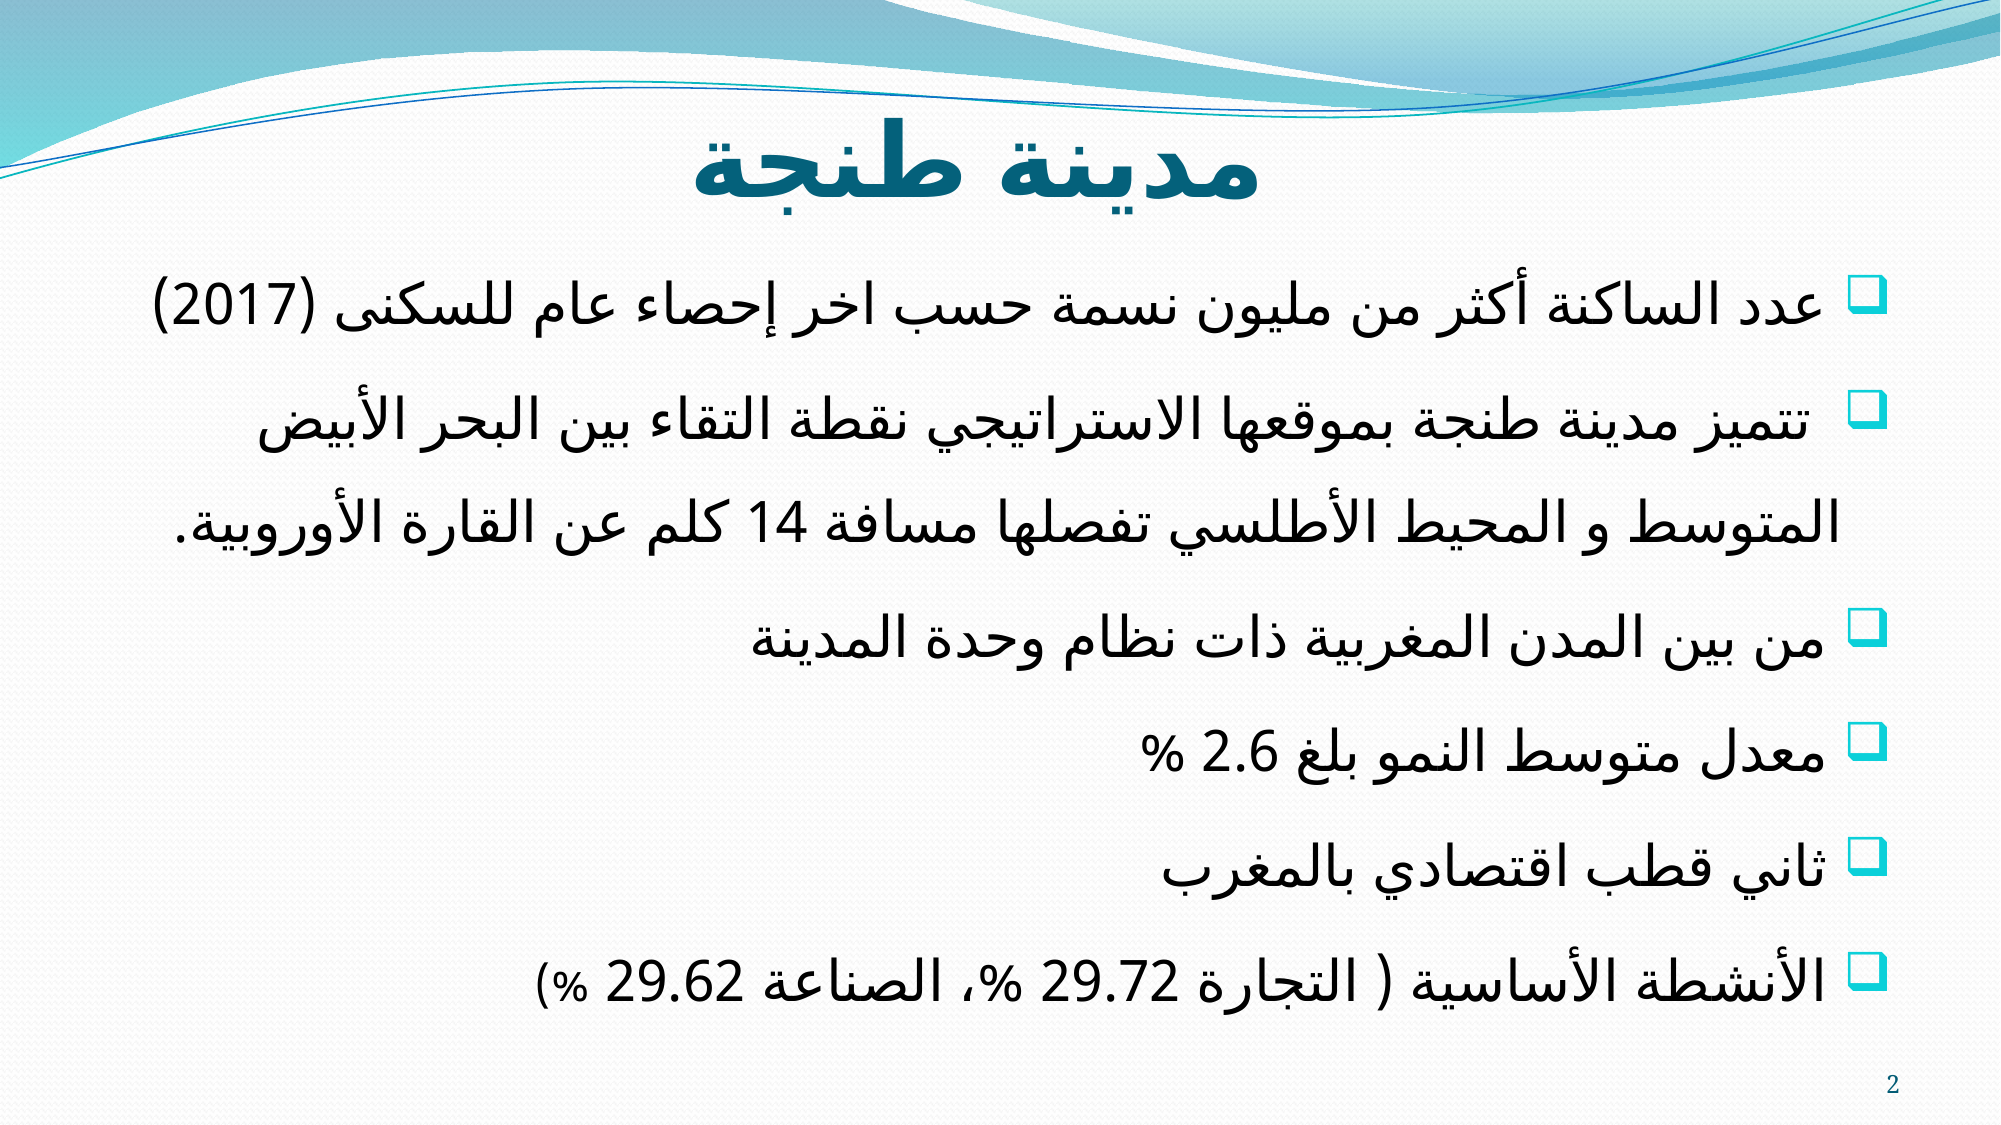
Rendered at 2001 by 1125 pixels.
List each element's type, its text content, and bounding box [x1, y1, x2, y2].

list عدد الساكنة أكثر من مليون نسمة حسب اخر إحصاء عام للسكنى (2017) تتميز مدينة طنجة بموقعها الاستراتيجي نقطة التقاء بين البحر الأبيض المتوسط و المحيط الأطلسي تفصلها مسافة 14 كلم عن القارة الأوروبية. من بين المدن المغربية ذات نظام وحدة المدينة معدل متوسط النمو بلغ 2.6 % ثاني قطب اقتصادي بالمغرب الأنشطة الأساسية ( التجارة 29.72 %، الصناعة 29.62 %) [99, 225, 1900, 1038]
slide_number 2 [1733, 1042, 1900, 1103]
title مدينة طنجة [424, 25, 1531, 219]
